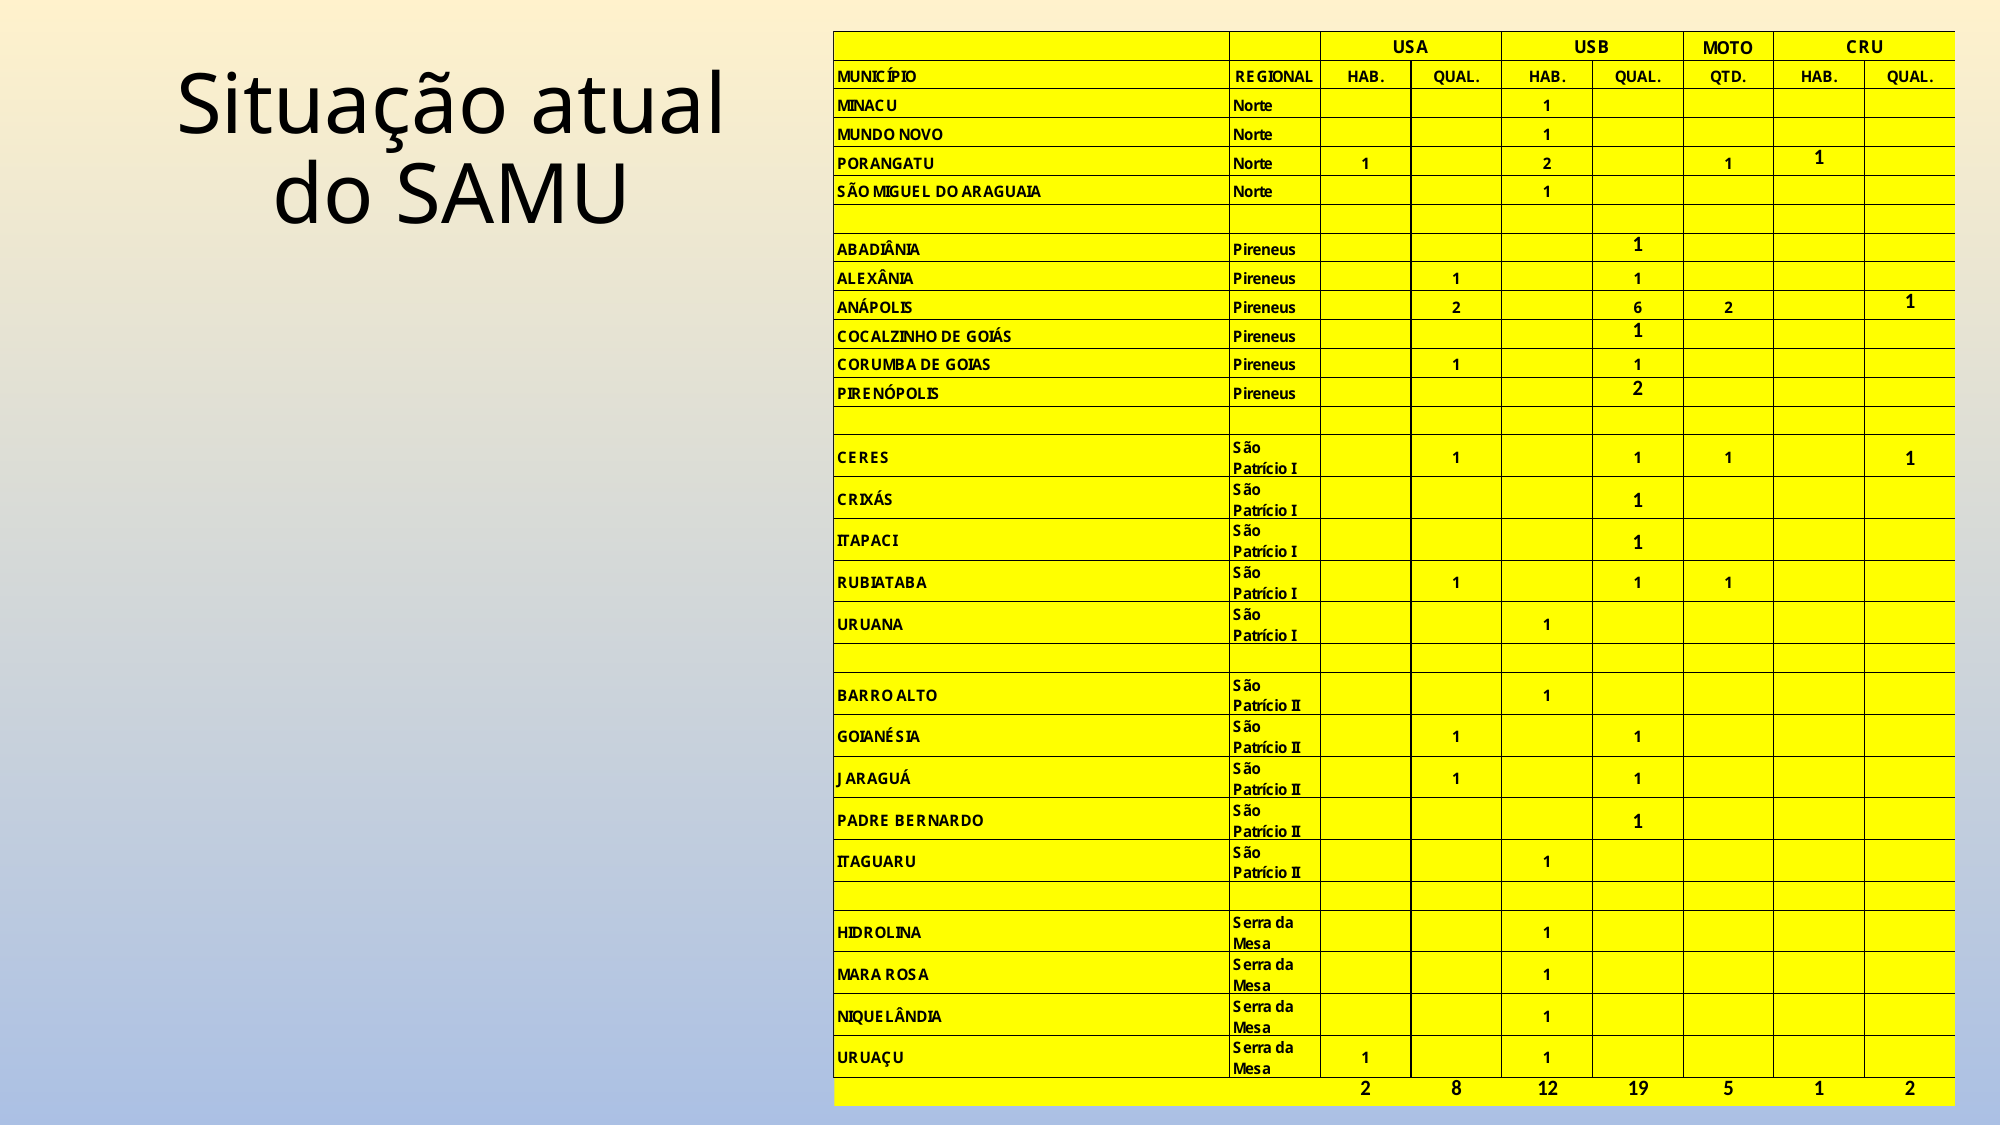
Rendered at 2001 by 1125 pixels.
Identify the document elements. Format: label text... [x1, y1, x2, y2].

picture [833, 30, 1956, 1107]
title Situação atual do SAMU [157, 43, 747, 261]
